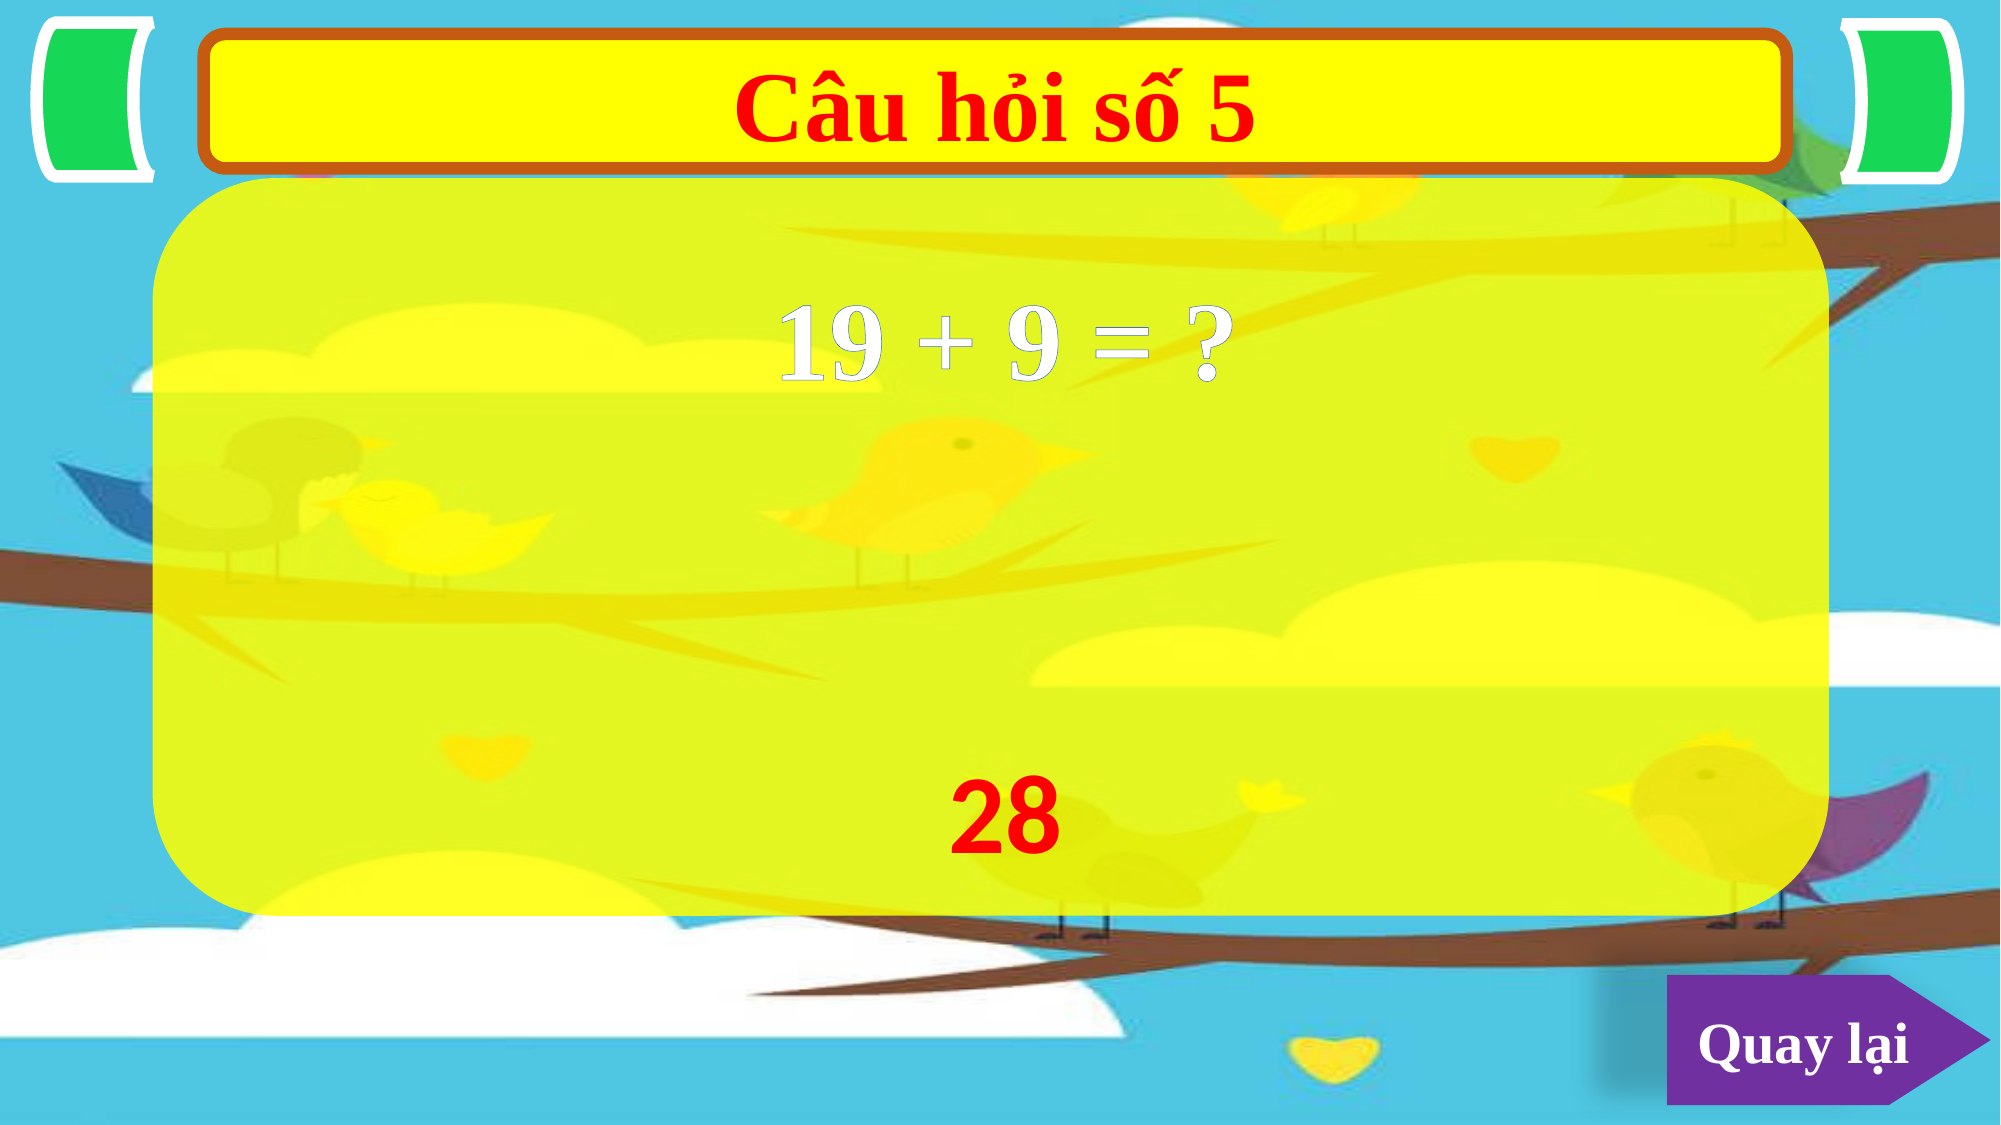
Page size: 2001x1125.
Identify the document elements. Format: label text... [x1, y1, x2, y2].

text_box [1841, 23, 1960, 180]
text_box Quay lại [1666, 973, 1993, 1107]
text_box Câu hỏi số 5 [202, 32, 1788, 170]
text_box 19 + 9 = ? [757, 259, 1255, 410]
text_box [35, 21, 153, 178]
picture [0, 0, 2001, 1125]
text_box 28 [933, 734, 1078, 884]
text_box [152, 178, 1829, 916]
